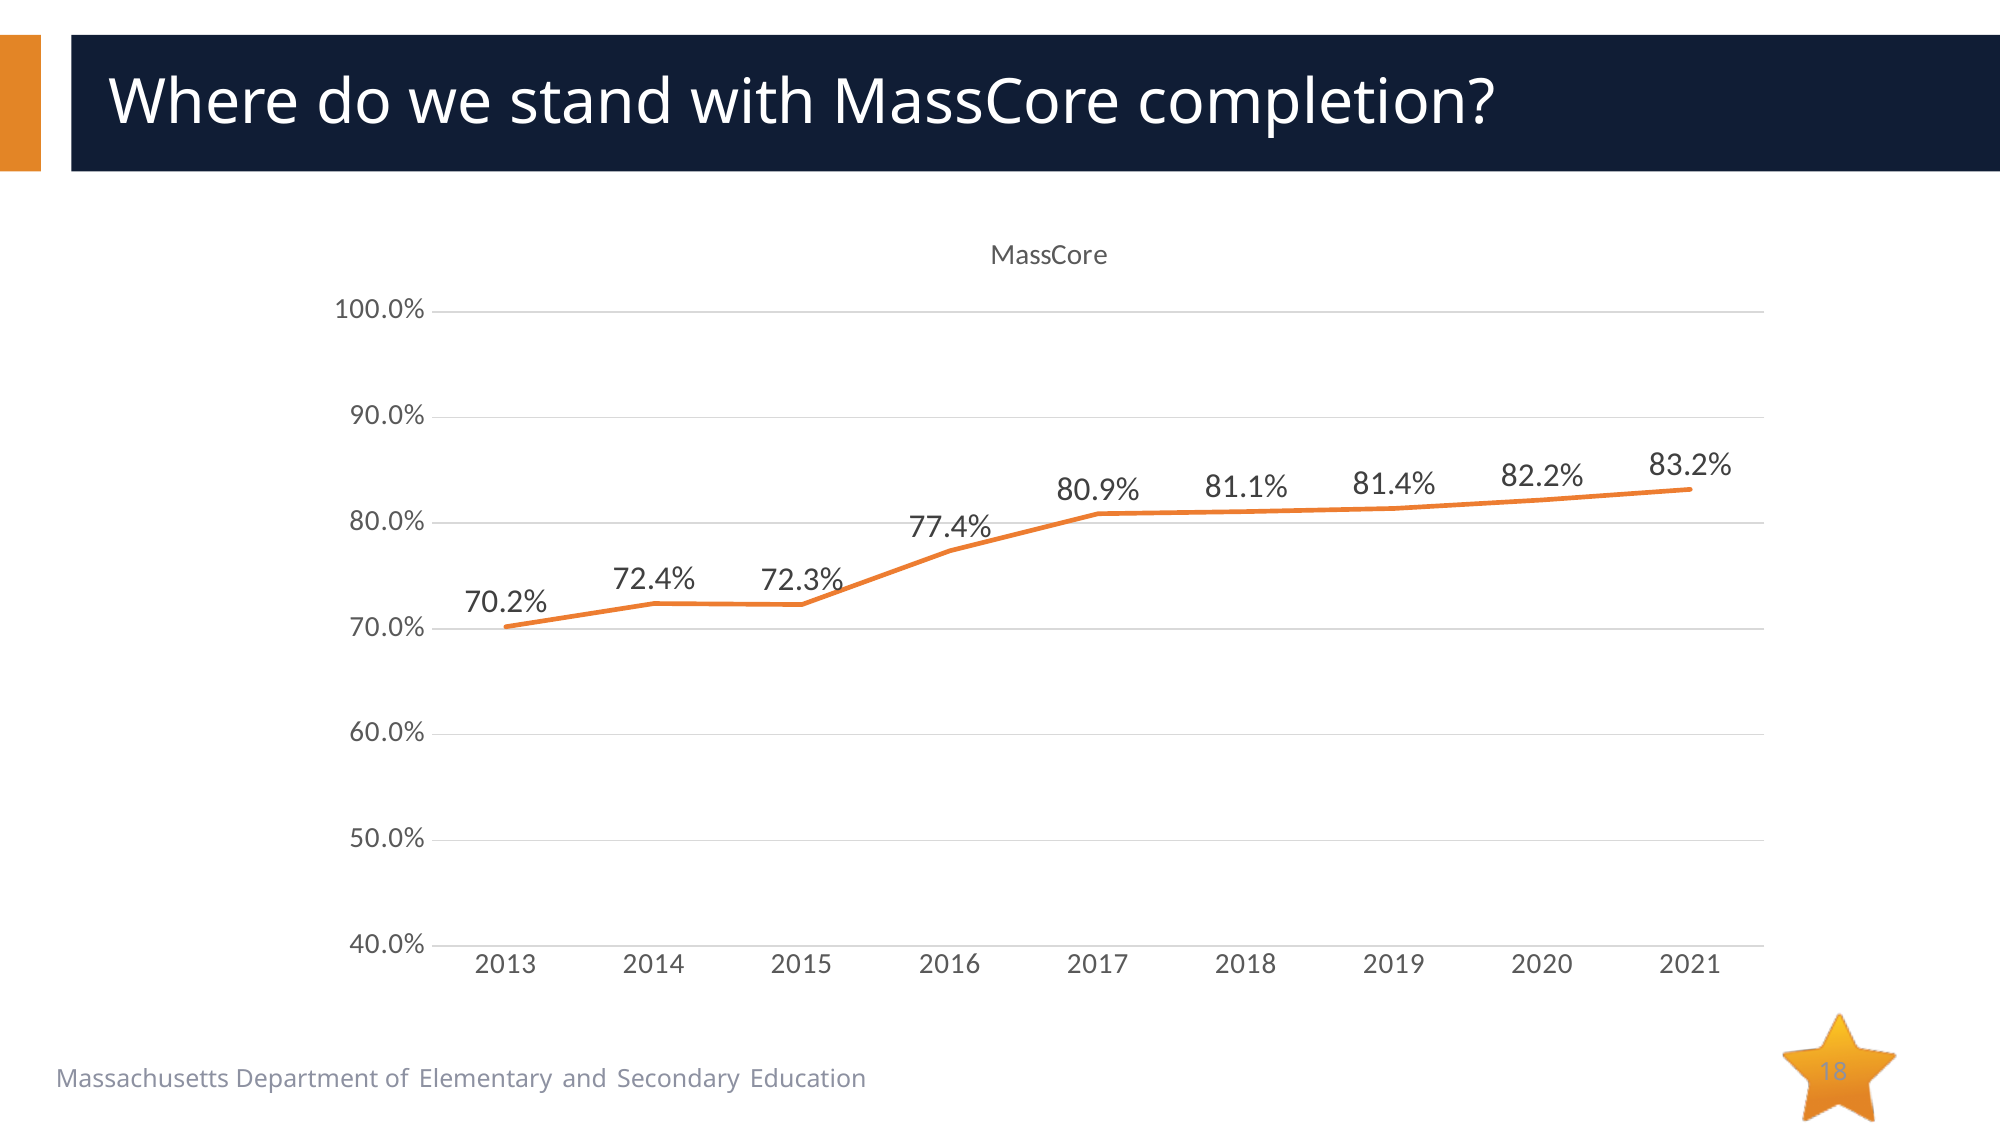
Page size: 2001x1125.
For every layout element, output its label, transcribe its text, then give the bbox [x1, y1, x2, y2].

title Where do we stand with MassCore completion? [93, 47, 1959, 159]
picture [1773, 1000, 1909, 1125]
slide_number 18 [1412, 1042, 1863, 1103]
chart [303, 210, 1795, 998]
